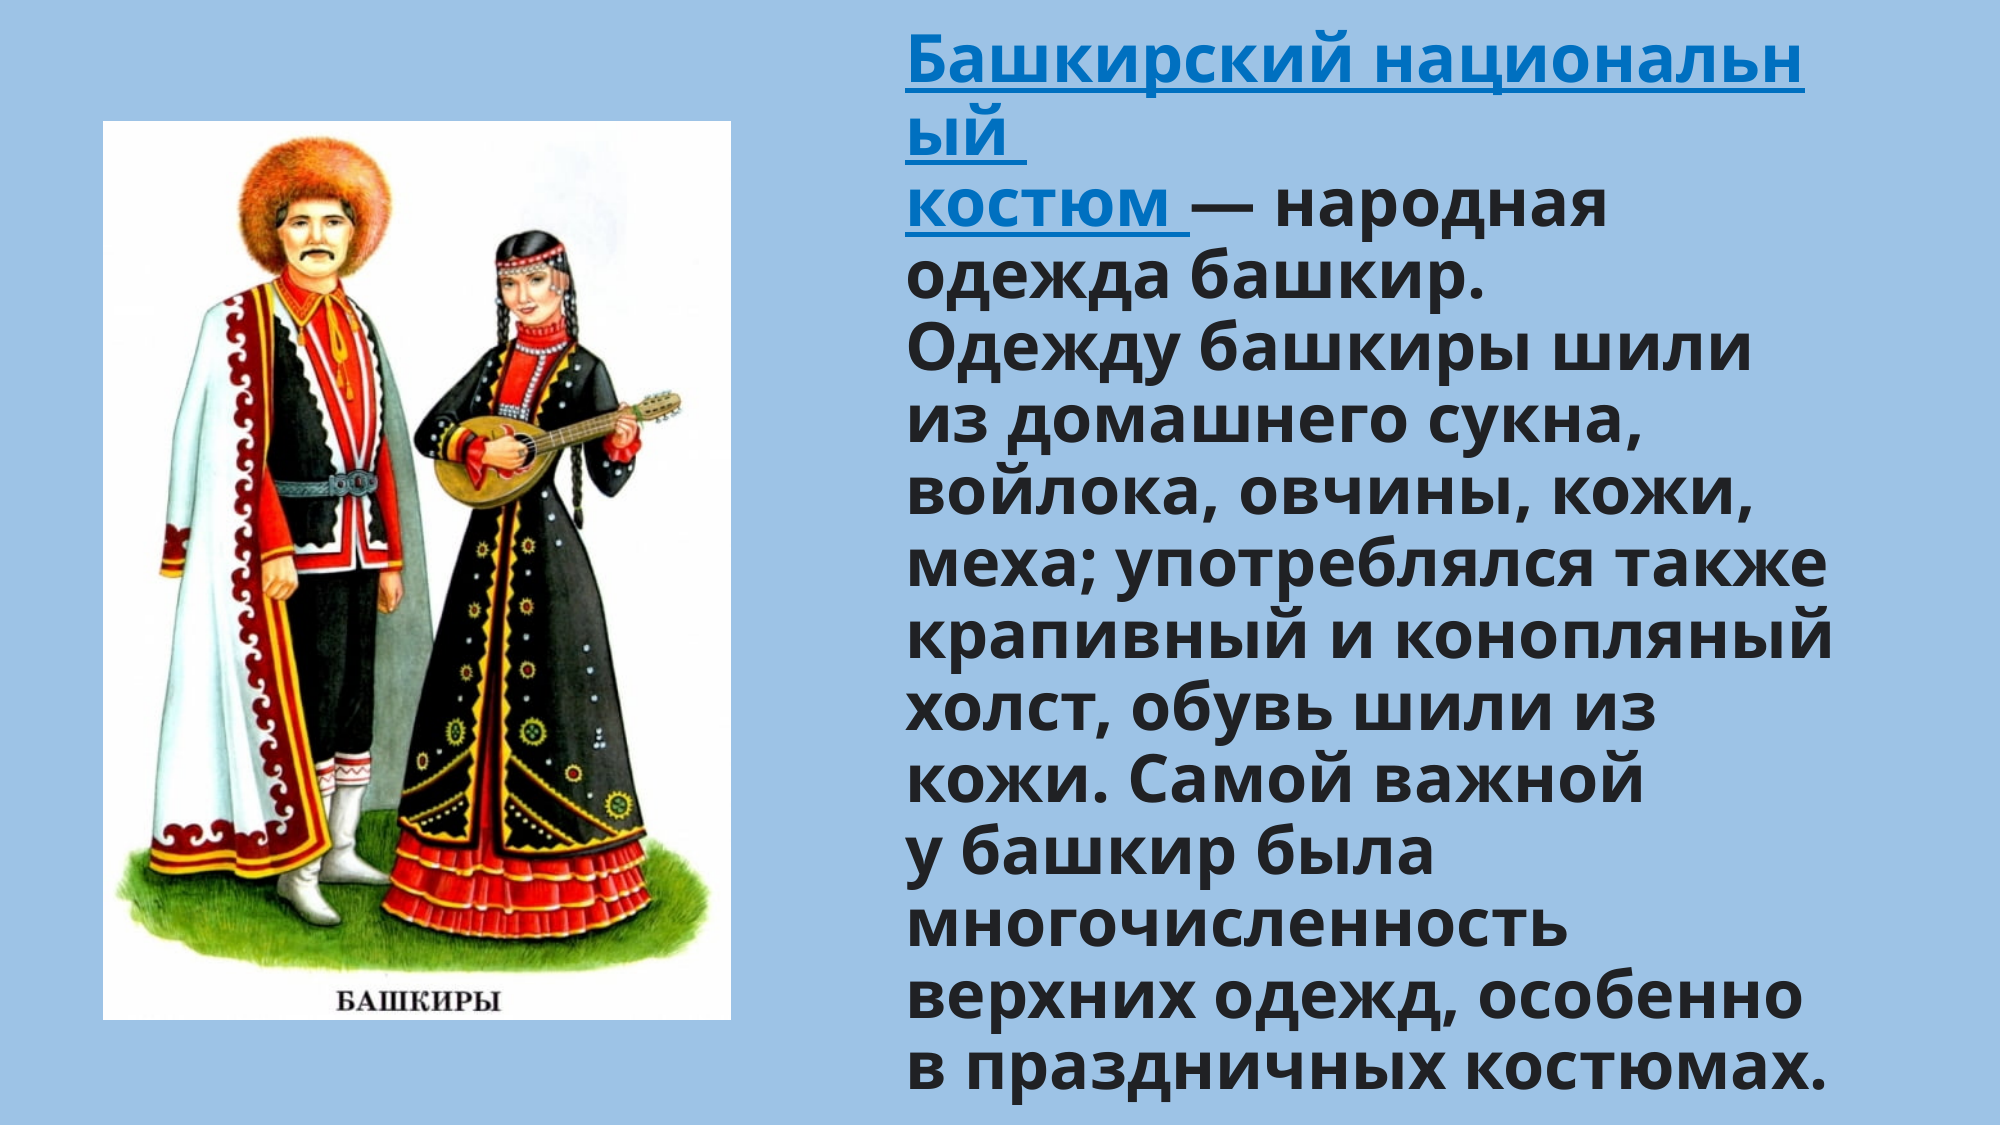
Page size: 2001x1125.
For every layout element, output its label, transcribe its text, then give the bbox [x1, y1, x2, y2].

title Башкирский национальный костюм — народная одежда башкир. Одежду башкиры шили из домашнего сукна, войлока, овчины, кожи, меха; употреблялся также крапивный и конопляный холст, обувь шили из кожи. Самой важной у башкир была многочисленность верхних одежд, особенно в праздничных костюмах. [890, 59, 1863, 1070]
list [103, 121, 731, 1020]
